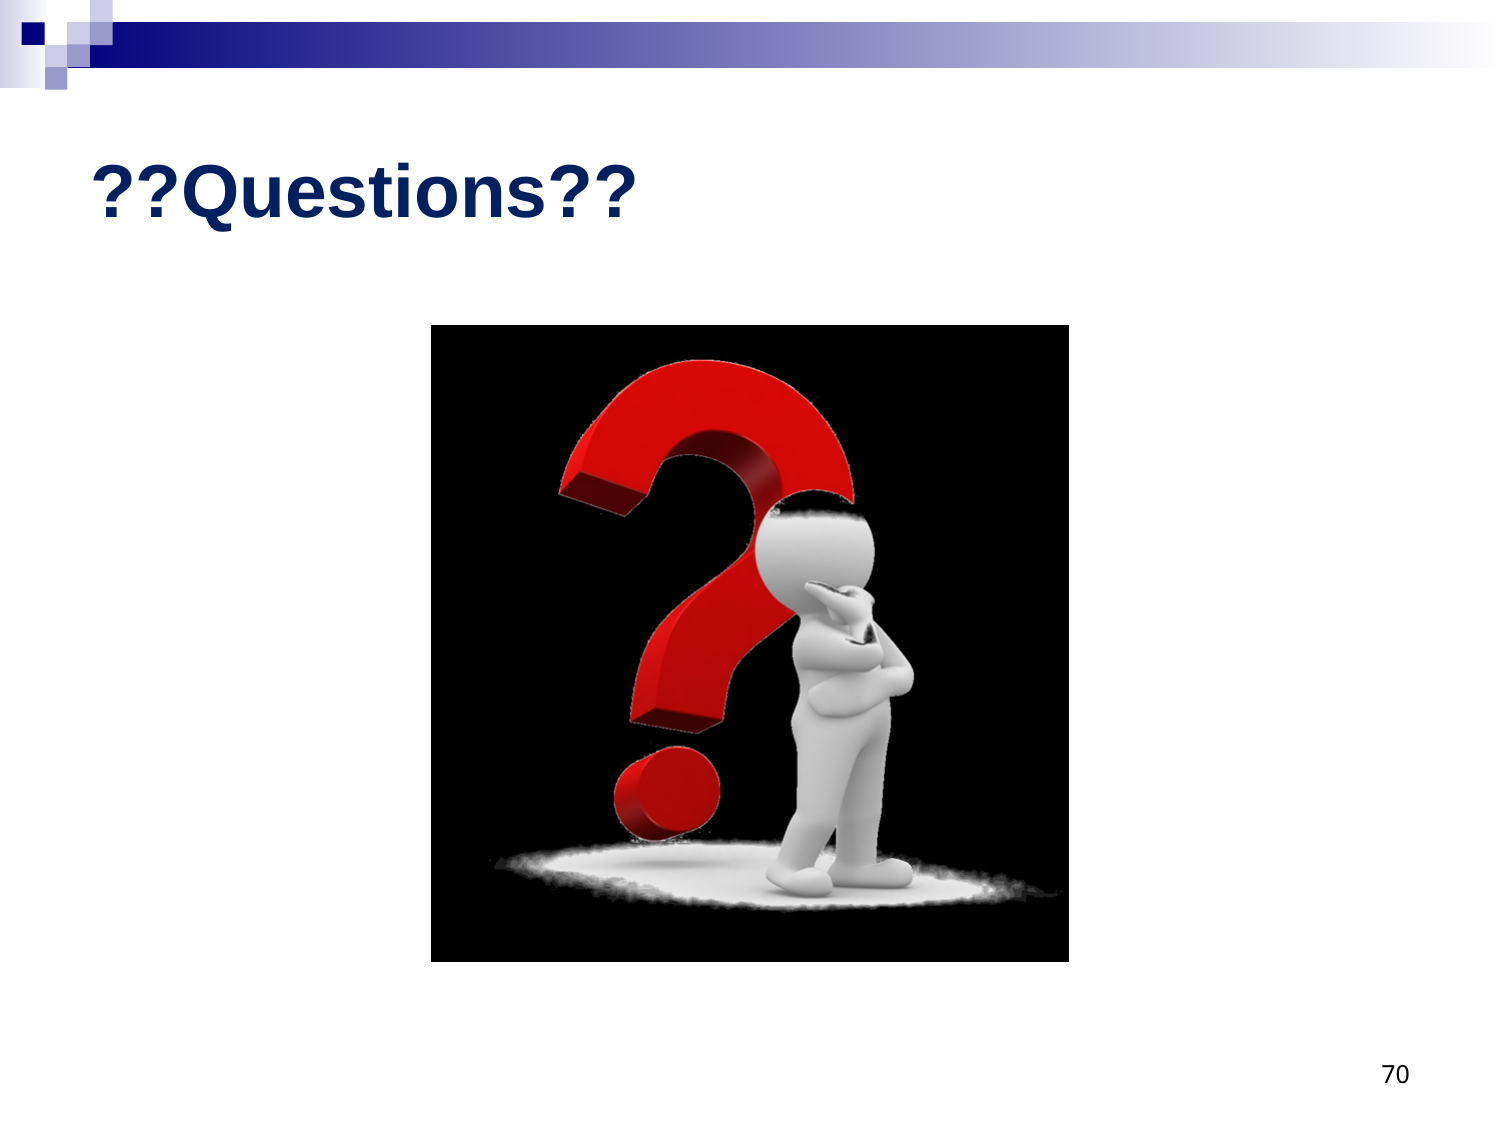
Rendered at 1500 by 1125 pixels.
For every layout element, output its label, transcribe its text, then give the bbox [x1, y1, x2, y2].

slide_number 70 [1074, 1025, 1425, 1100]
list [431, 325, 1069, 963]
title ??Questions?? [75, 75, 1425, 300]
